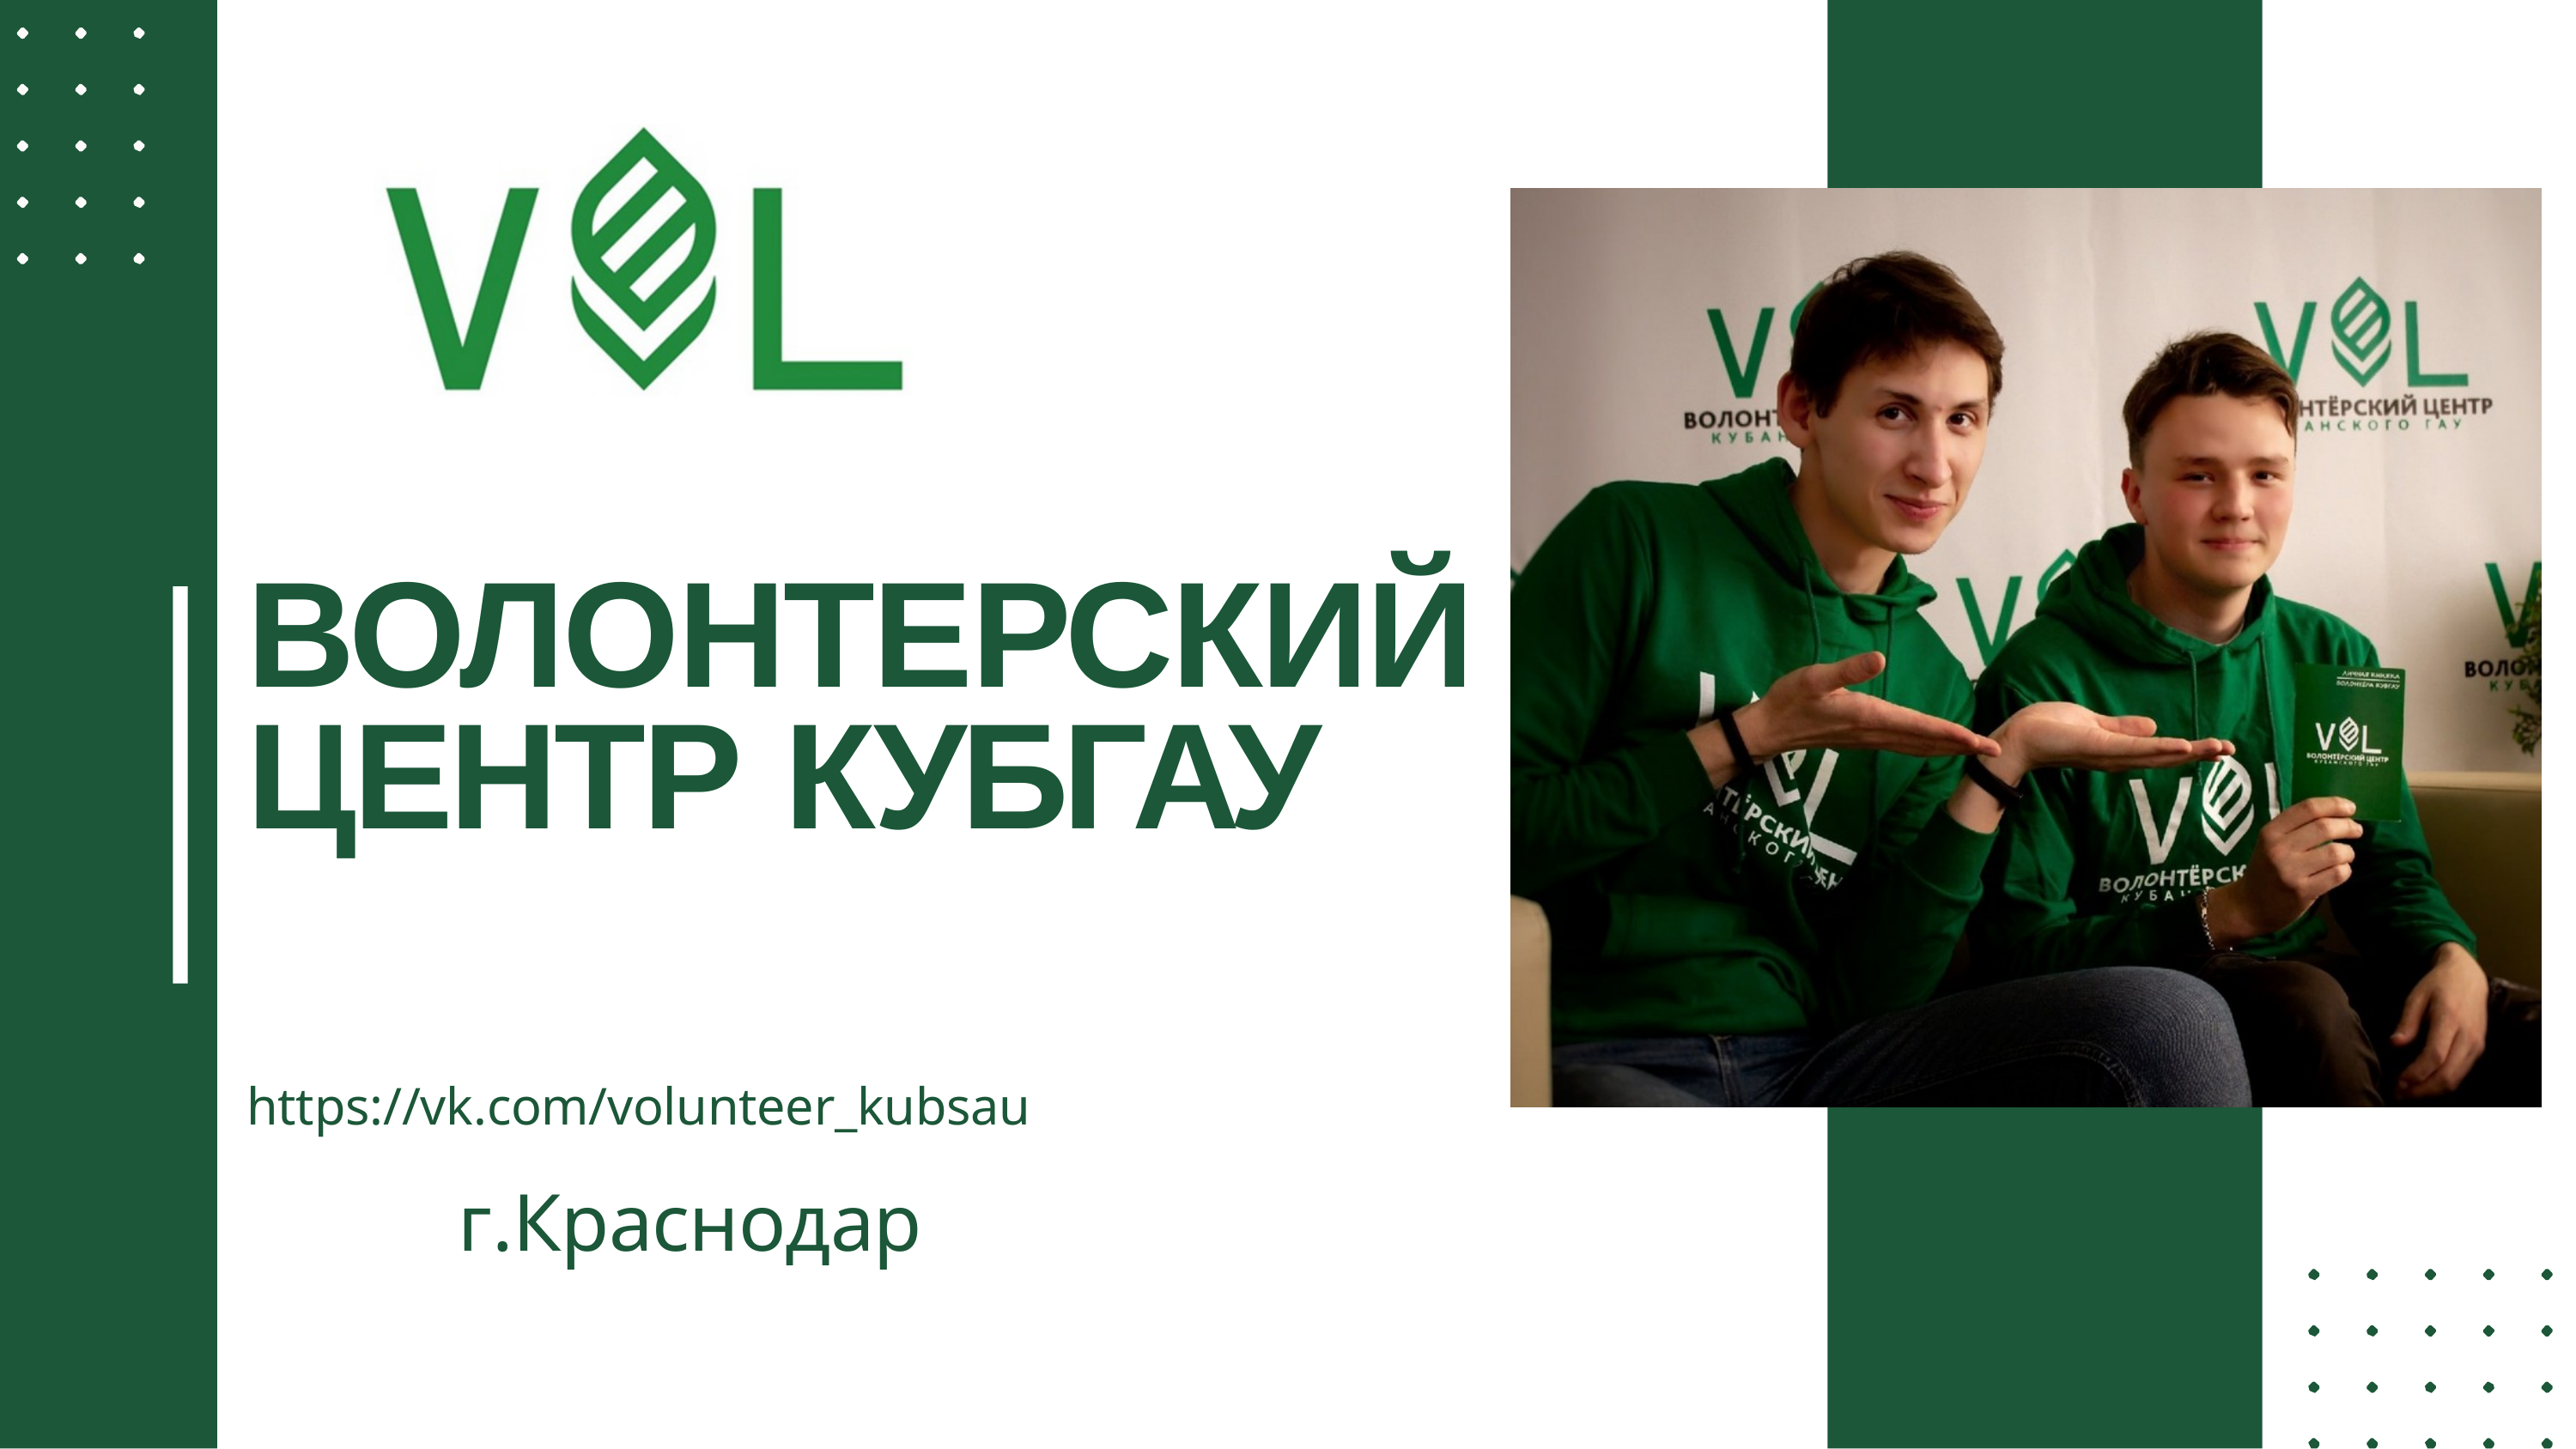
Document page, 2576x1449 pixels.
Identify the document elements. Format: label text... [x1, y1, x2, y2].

text_box [2366, 1325, 2379, 1337]
text_box [2308, 1325, 2320, 1337]
text_box [2425, 1325, 2436, 1337]
text_box [1827, 1115, 2263, 1449]
text_box [2541, 1325, 2553, 1337]
text_box [2482, 1269, 2494, 1281]
text_box [1827, 0, 2263, 186]
text_box [2308, 1381, 2320, 1393]
text_box [2541, 1381, 2553, 1393]
picture [1510, 187, 2542, 1107]
text_box [2425, 1438, 2436, 1449]
list ВОЛОНТЕРСКИЙ ЦЕНТР КУБГАУ [245, 534, 1488, 1401]
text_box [0, 0, 218, 1449]
text_box [2425, 1269, 2436, 1281]
text_box [2541, 1269, 2553, 1281]
text_box [2308, 1269, 2320, 1281]
text_box [2482, 1438, 2494, 1449]
text_box [2366, 1438, 2379, 1449]
text_box [2425, 1381, 2436, 1393]
picture [374, 124, 914, 397]
text_box [2366, 1269, 2379, 1281]
text_box [2366, 1381, 2379, 1393]
text_box [2541, 1438, 2553, 1449]
text_box [2482, 1381, 2494, 1393]
text_box [2482, 1325, 2494, 1337]
text_box [2308, 1438, 2320, 1449]
